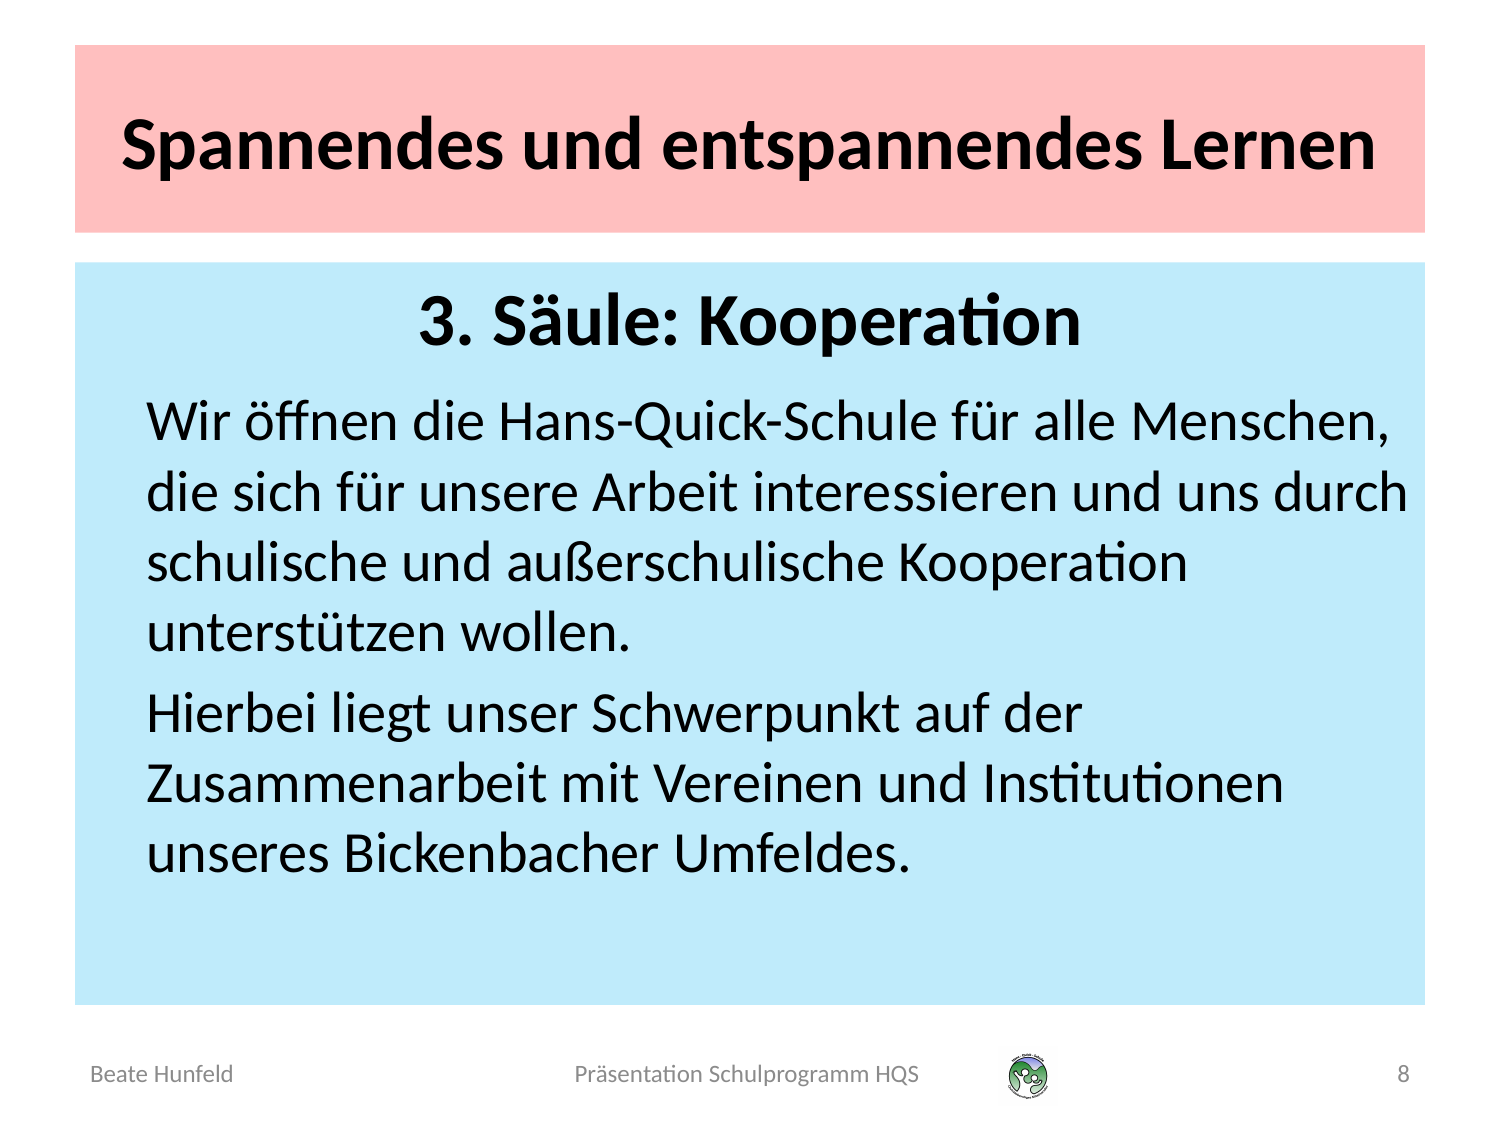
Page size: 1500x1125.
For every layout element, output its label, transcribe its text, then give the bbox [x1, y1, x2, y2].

title Spannendes und entspannendes Lernen [75, 45, 1425, 233]
footer Präsentation Schulprogramm HQS [512, 1042, 988, 1103]
list 3. Säule: Kooperation Wir öffnen die Hans-Quick-Schule für alle Menschen, die sich für unsere Arbeit interessieren und uns durch schulische und außerschulische Kooperation unterstützen wollen. Hierbei liegt unser Schwerpunkt auf der Zusammenarbeit mit Vereinen und Institutionen unseres Bickenbacher Umfeldes. [75, 262, 1425, 1005]
slide_number Beate Hunfeld [75, 1042, 425, 1103]
slide_number 8 [1340, 1042, 1425, 1103]
